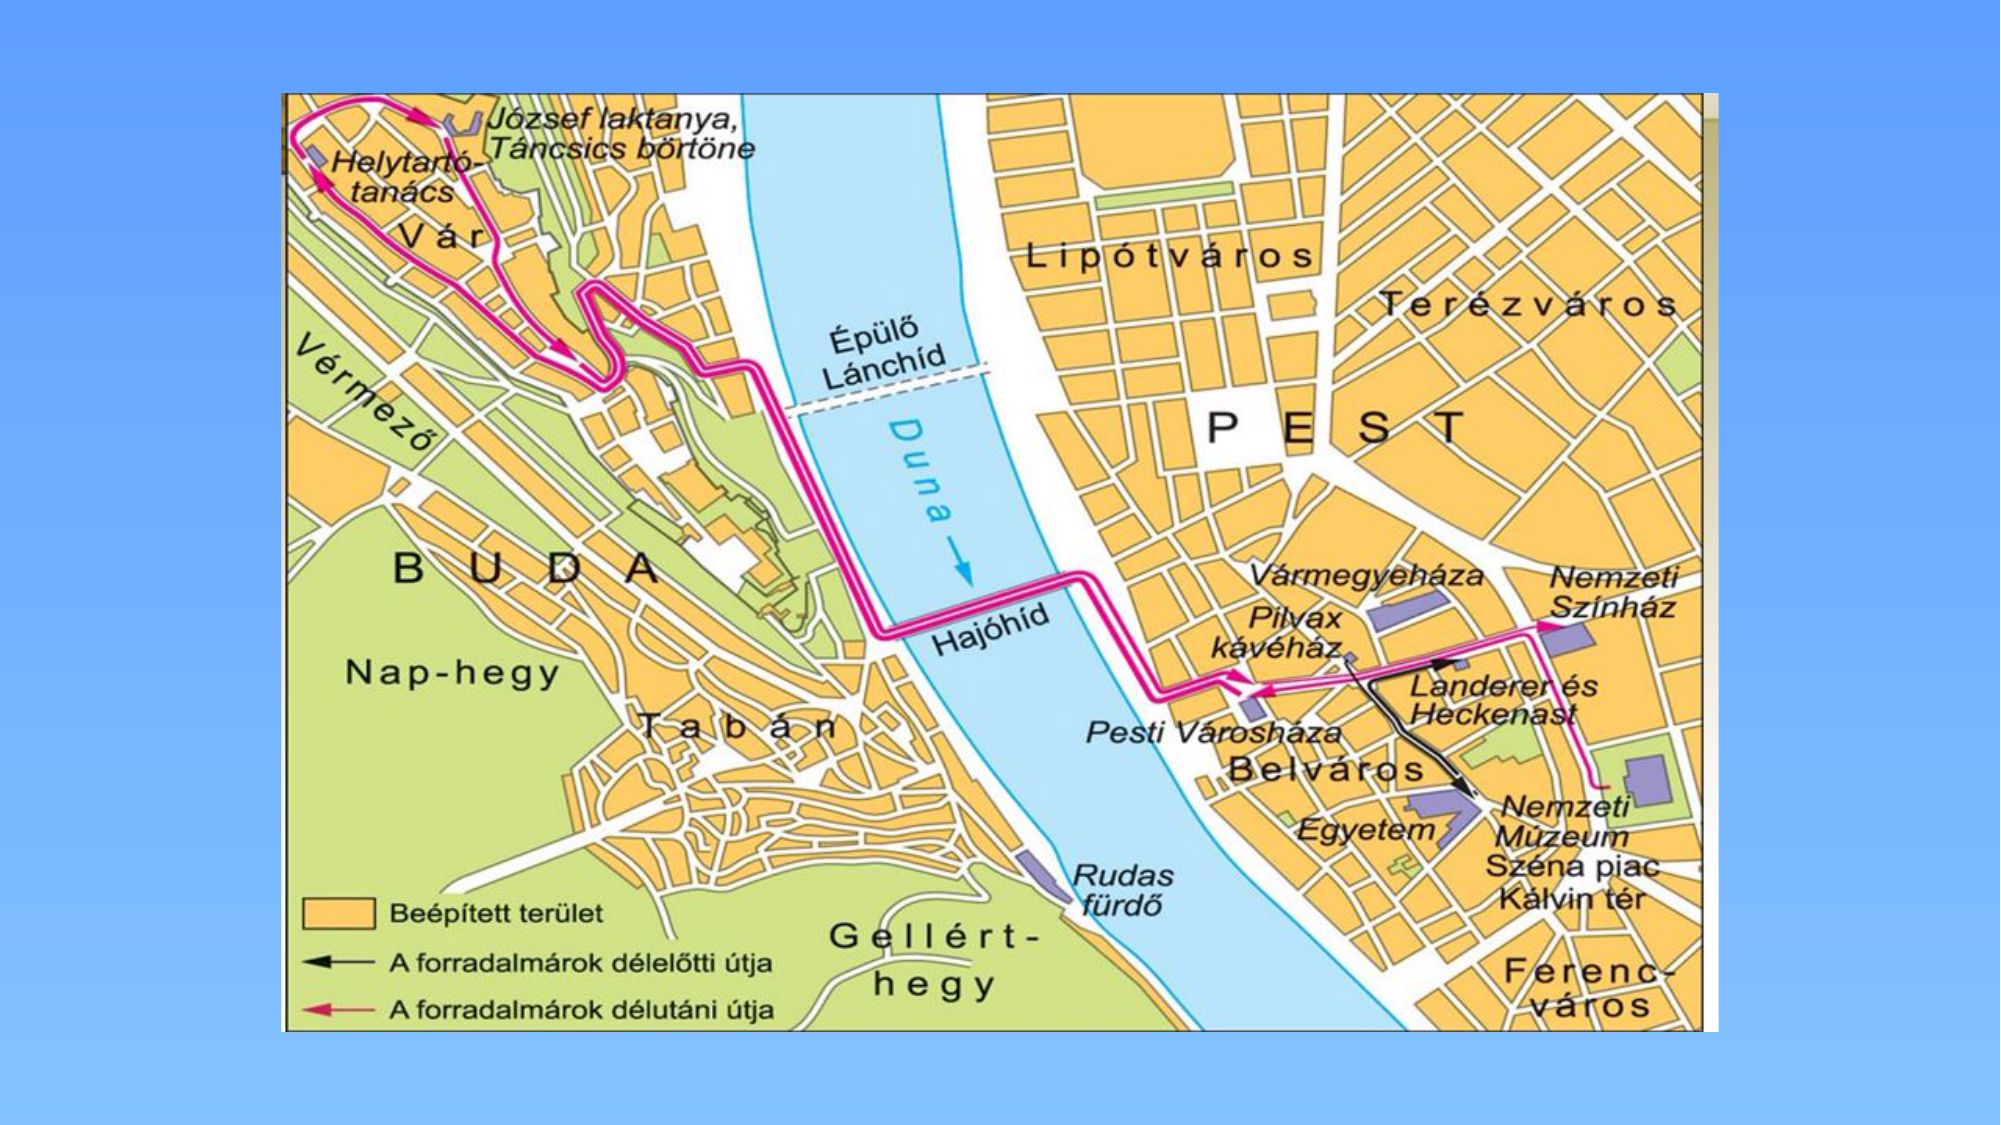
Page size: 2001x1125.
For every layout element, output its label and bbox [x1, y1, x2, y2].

picture [280, 93, 1719, 1032]
